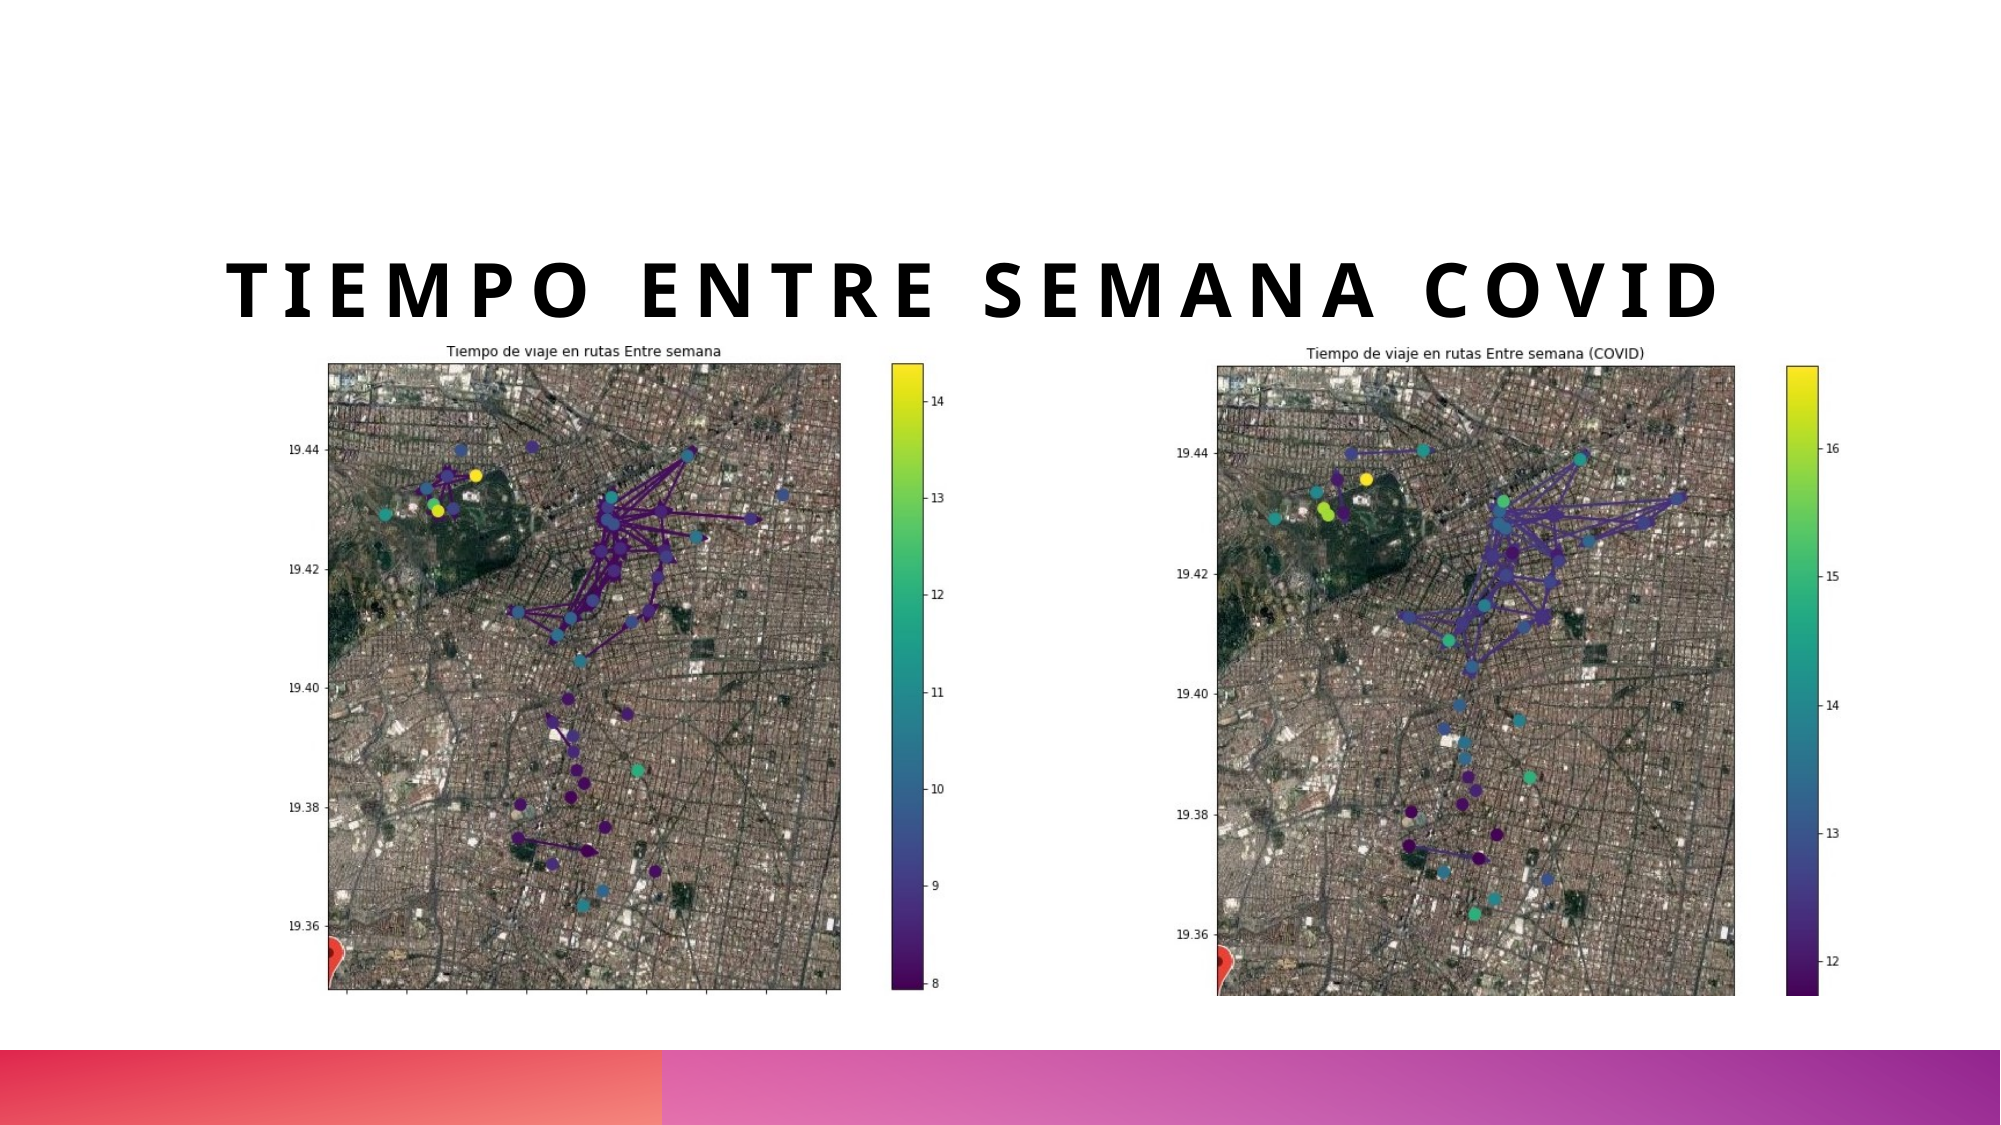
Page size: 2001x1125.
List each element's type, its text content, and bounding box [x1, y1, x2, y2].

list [290, 346, 955, 996]
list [1174, 346, 1841, 996]
title Tiempo entre semana covid [225, 130, 1905, 333]
